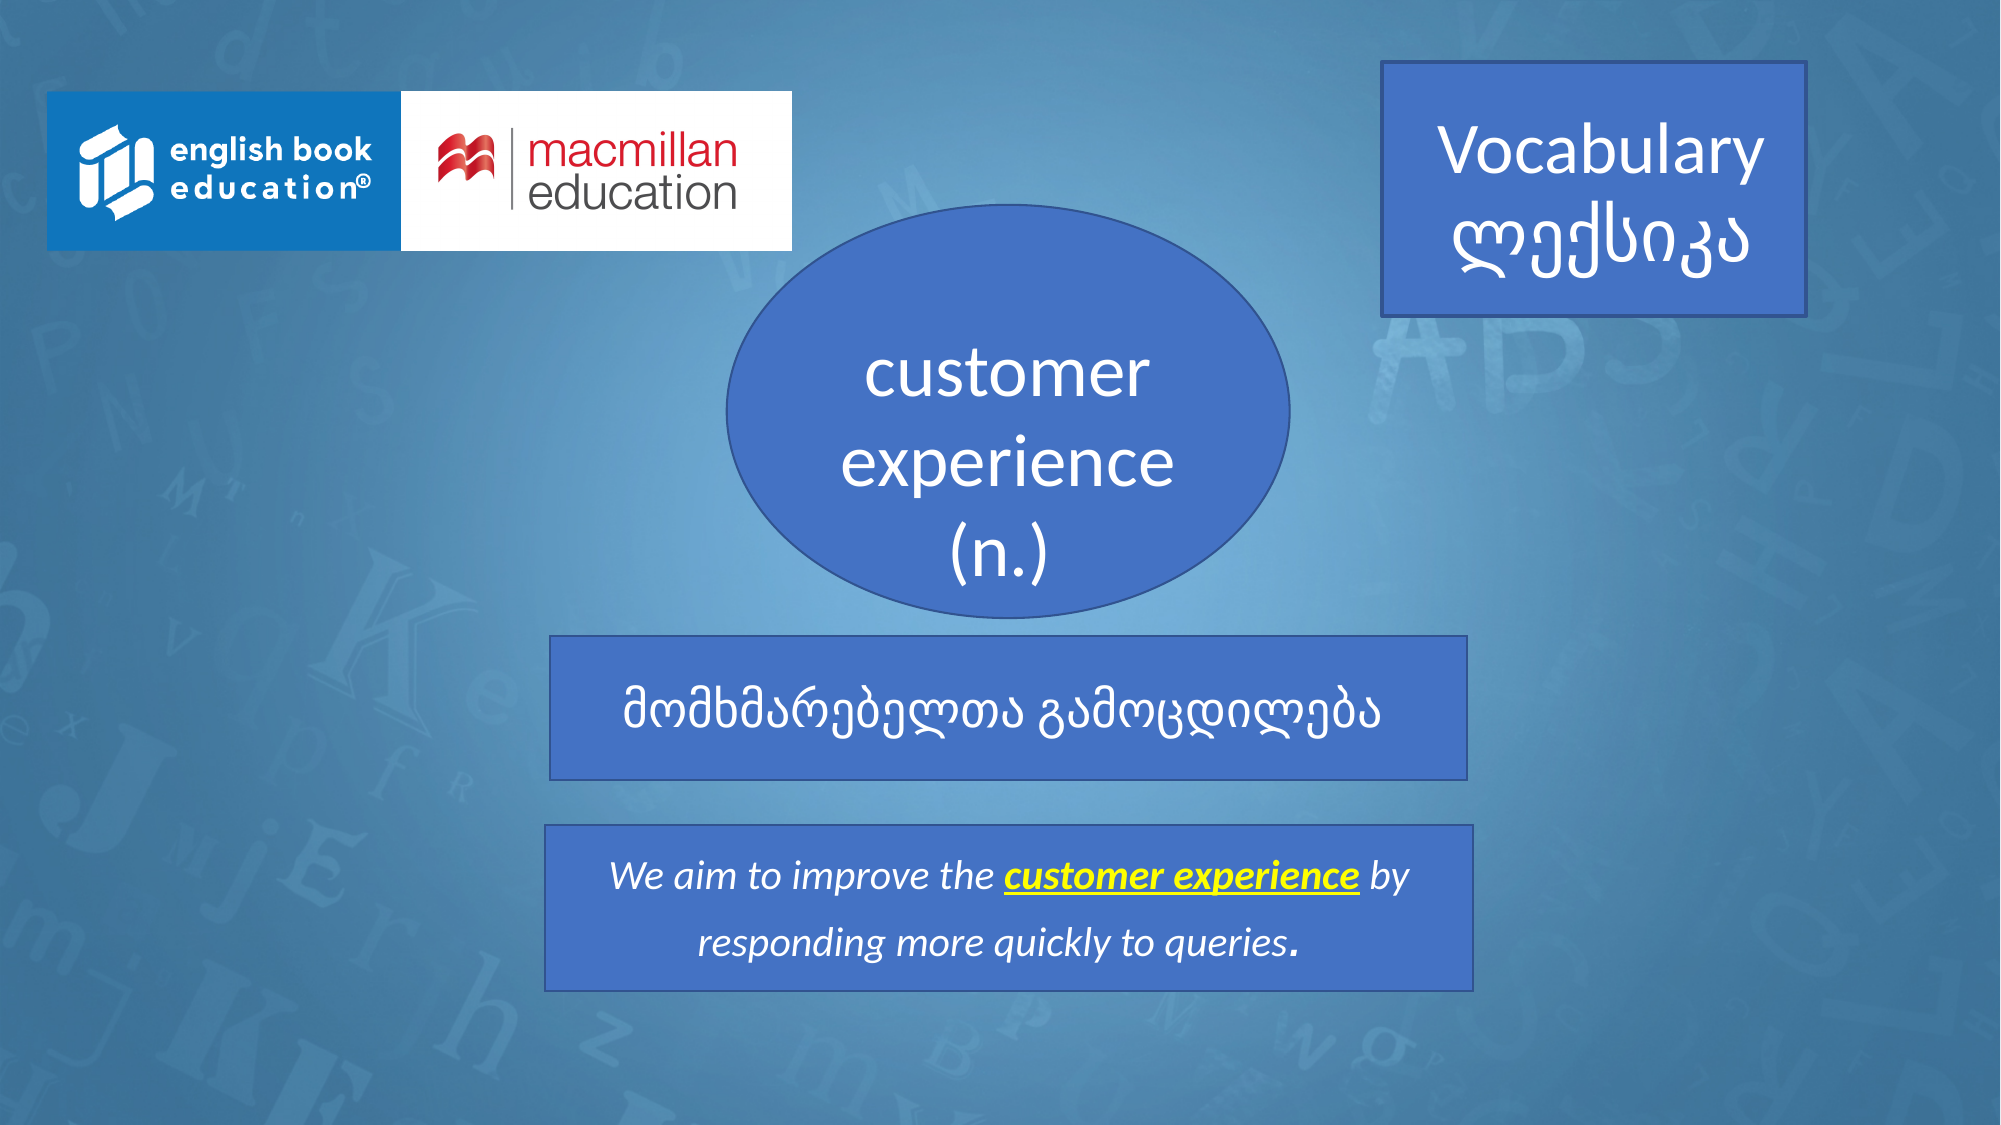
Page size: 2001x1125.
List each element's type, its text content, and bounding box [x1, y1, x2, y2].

text_box customer experience (n.) [726, 204, 1290, 619]
text_box მომხმარებელთა გამოცდილება [549, 635, 1467, 780]
picture [0, 0, 2001, 1125]
text_box We aim to improve the customer experience by responding more quickly to queries. [545, 824, 1473, 991]
text_box [1380, 60, 1808, 318]
text_box Vocabulary ლექსიკა [1397, 93, 1807, 284]
